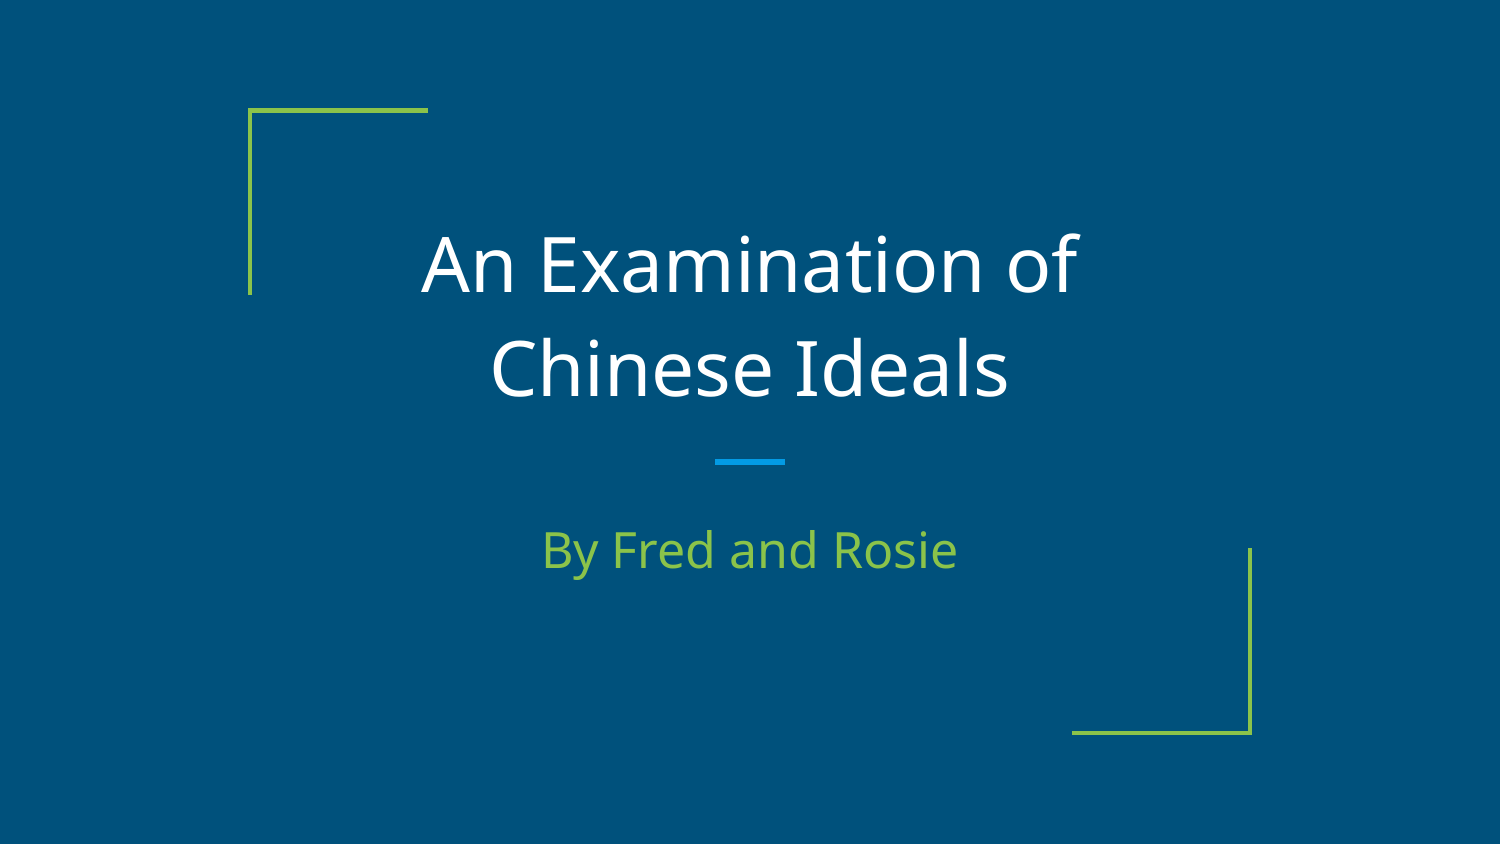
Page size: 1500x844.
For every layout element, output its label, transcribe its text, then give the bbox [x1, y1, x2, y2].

title An Examination of Chinese Ideals [275, 195, 1225, 435]
subtitle By Fred and Rosie [275, 500, 1225, 650]
